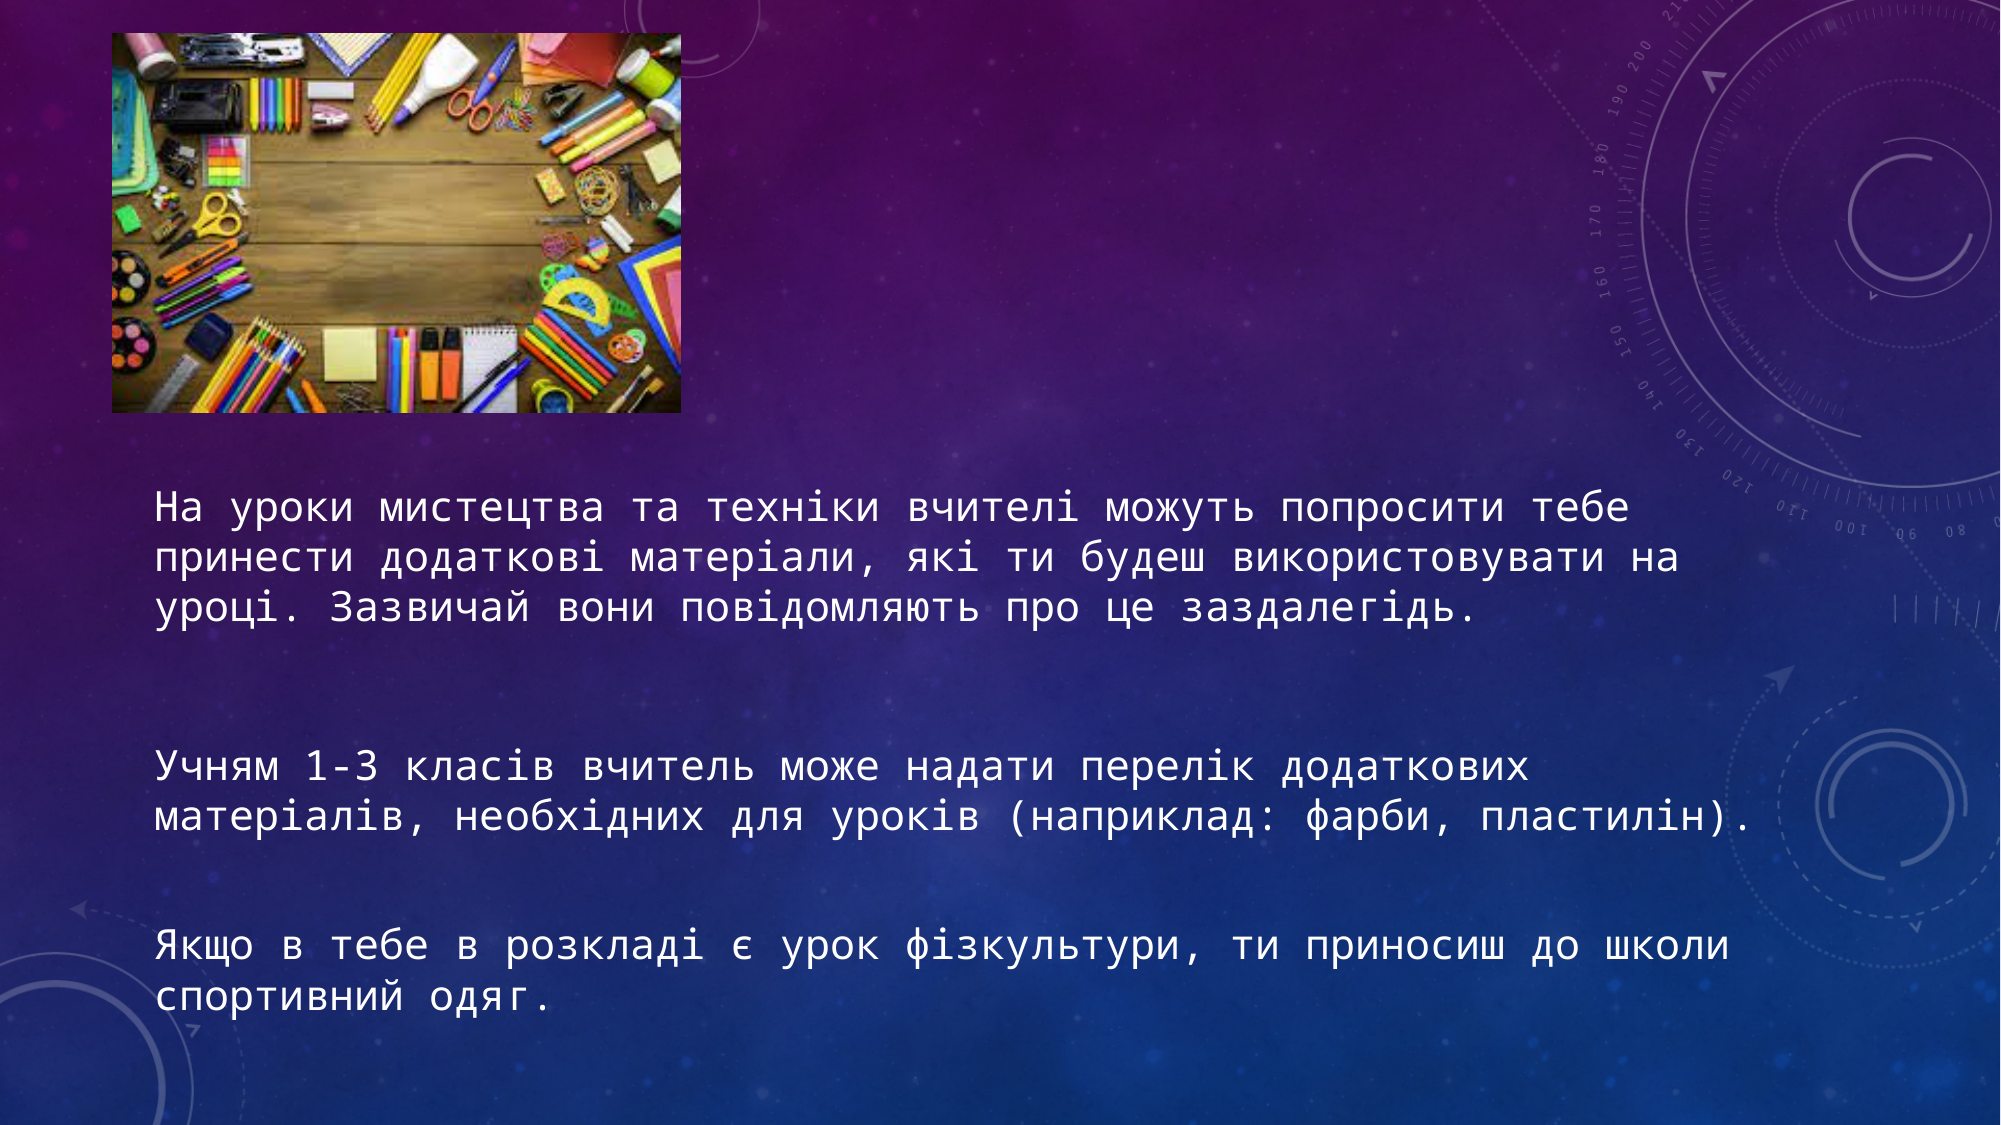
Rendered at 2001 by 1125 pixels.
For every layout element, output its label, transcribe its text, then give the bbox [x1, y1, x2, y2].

picture [0, 0, 2001, 1125]
list На уроки мистецтва та техніки вчителі можуть попросити тебе принести додаткові матеріали, які ти будеш використовувати на уроці. Зазвичай вони повідомляють про це заздалегідь. Учням 1-3 класів вчитель може надати перелік додаткових матеріалів, необхідних для уроків (наприклад: фарби, пластилін). Якщо в тебе в розкладі є урок фізкультури, ти приносиш до школи спортивний одяг. [139, 388, 1802, 1110]
